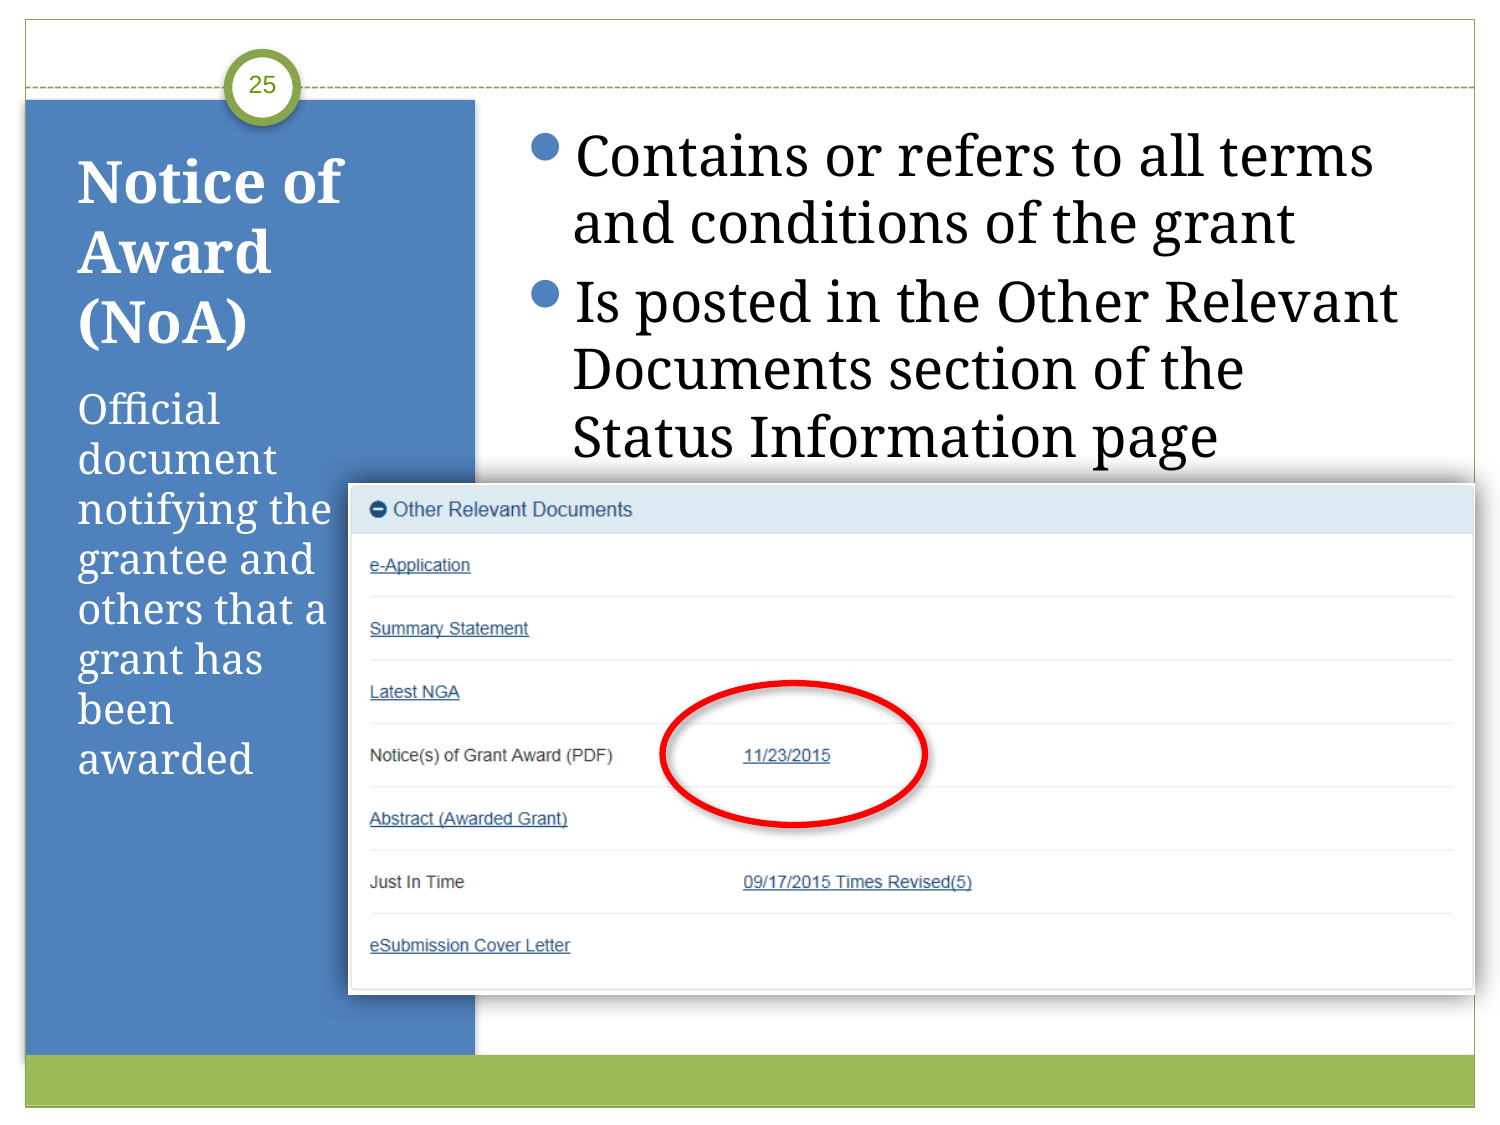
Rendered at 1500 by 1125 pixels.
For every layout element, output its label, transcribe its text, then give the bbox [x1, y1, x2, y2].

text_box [348, 483, 1475, 996]
title Notice of Award (NoA) [62, 149, 450, 363]
list Contains or refers to all terms and conditions of the grant Is posted in the Other Relevant Documents section of the Status Information page [512, 112, 1438, 460]
list Official document notifying the grantee and others that a grant has been awarded [62, 374, 351, 1006]
